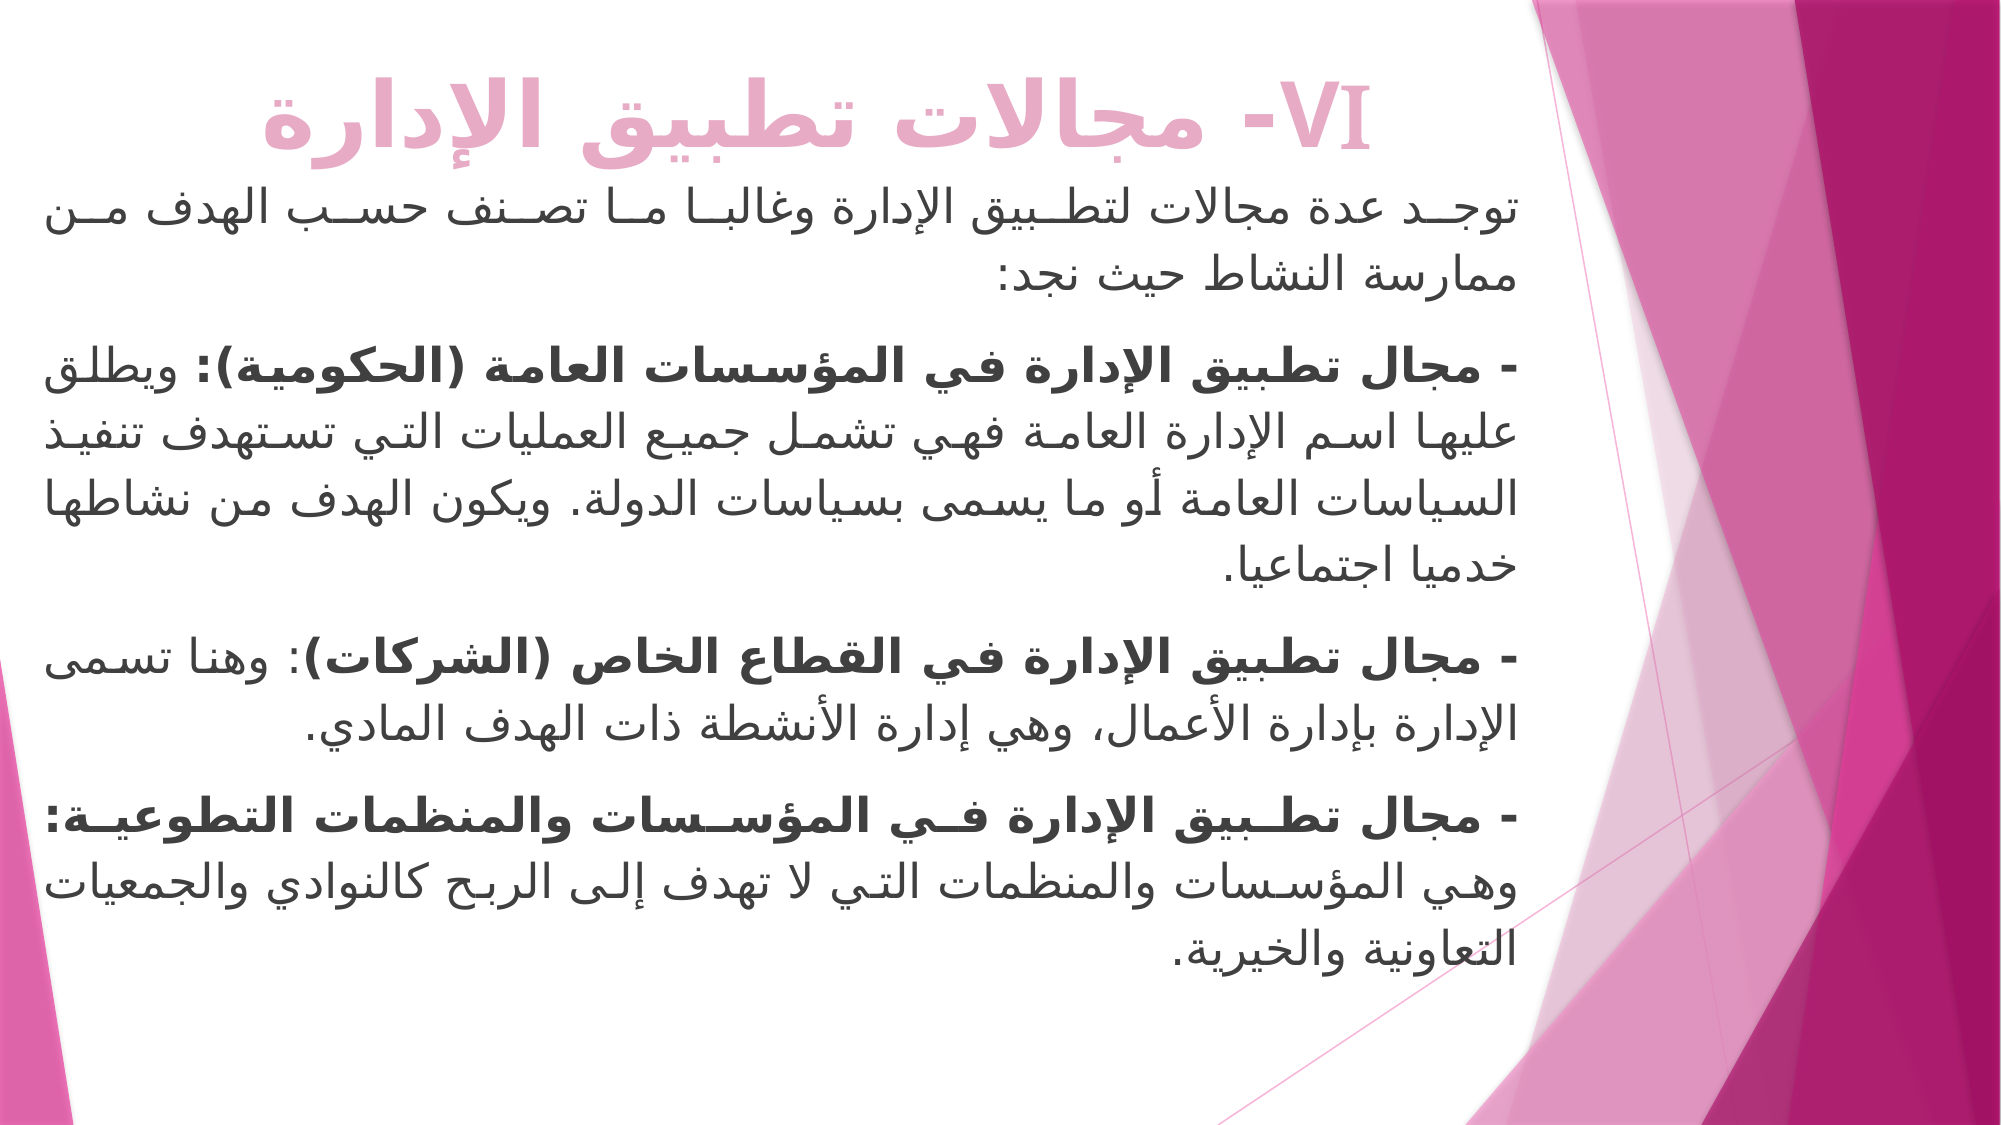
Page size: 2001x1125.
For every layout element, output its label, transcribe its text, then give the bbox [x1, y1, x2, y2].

title V- مجالات تطبيق الإدارة [111, 31, 1522, 134]
list توجد عدة مجالات لتطبيق الإدارة وغالبا ما تصنف حسب الهدف من ممارسة النشاط حيث نجد: - مجال تطبيق الإدارة في المؤسسات العامة (الحكومية): ويطلق عليها اسم الإدارة العامة فهي تشمل جميع العمليات التي تستهدف تنفيذ السياسات العامة أو ما يسمى بسياسات الدولة. ويكون الهدف من نشاطها خدميا اجتماعيا. - مجال تطبيق الإدارة في القطاع الخاص (الشركات): وهنا تسمى الإدارة بإدارة الأعمال، وهي إدارة الأنشطة ذات الهدف المادي. - مجال تطبيق الإدارة في المؤسسات والمنظمات التطوعية: وهي المؤسسات والمنظمات التي لا تهدف إلى الربح كالنوادي والجمعيات التعاونية والخيرية. [28, 159, 1535, 991]
